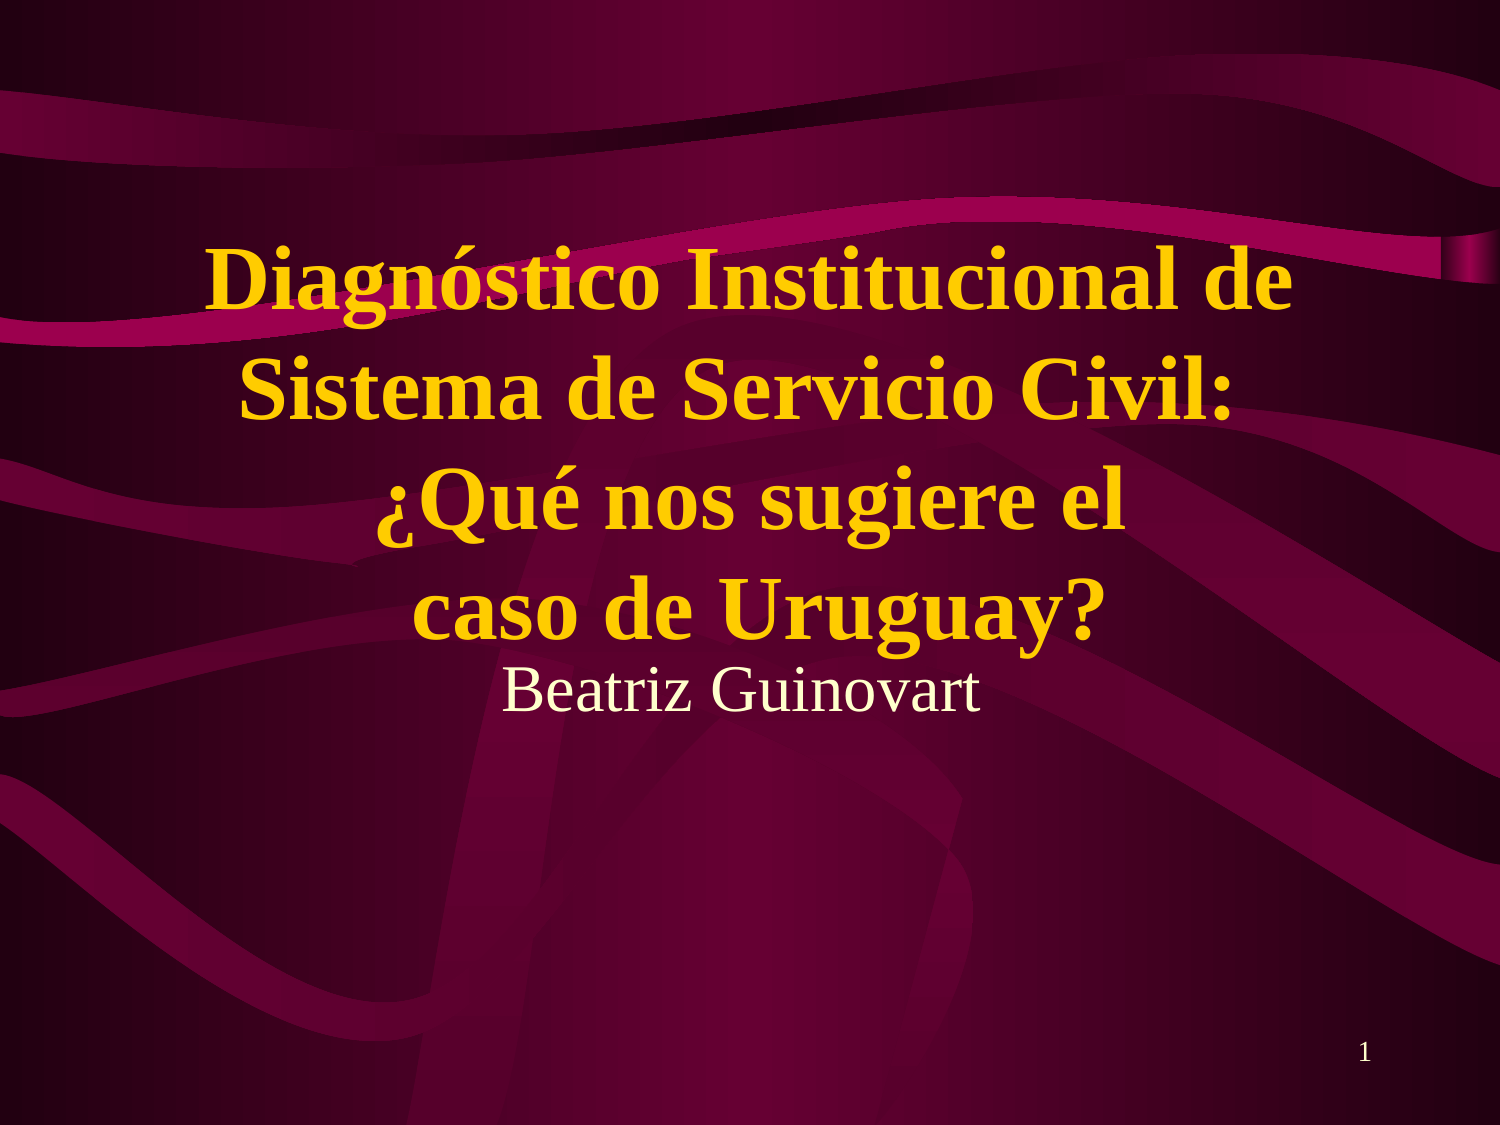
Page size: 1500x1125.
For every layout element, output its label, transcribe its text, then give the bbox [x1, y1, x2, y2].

slide_number 1 [1074, 1024, 1388, 1101]
subtitle Beatriz Guinovart [224, 637, 1276, 926]
title Diagnóstico Institucional de Sistema de Servicio Civil: ¿Qué nos sugiere el caso de Uruguay? [87, 224, 1413, 651]
